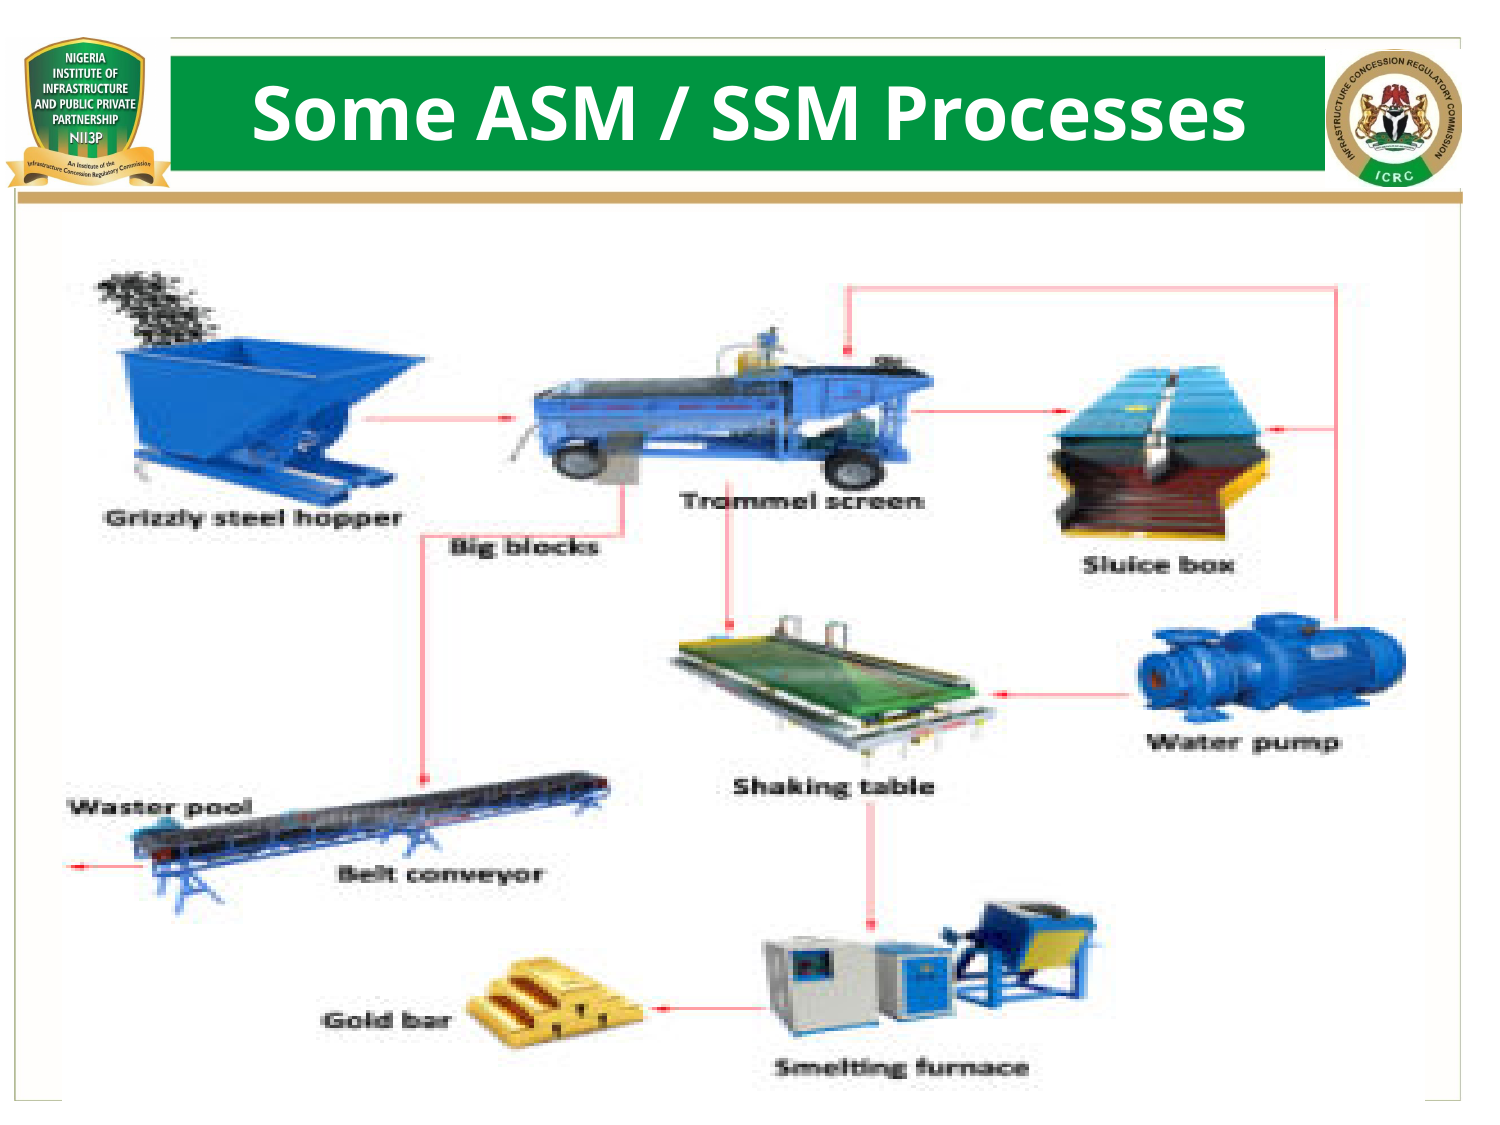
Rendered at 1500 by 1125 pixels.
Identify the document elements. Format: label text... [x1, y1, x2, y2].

picture [1326, 51, 1462, 187]
picture [5, 37, 1463, 1101]
title Some ASM / SSM Processes [175, 45, 1425, 175]
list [62, 212, 1426, 1103]
